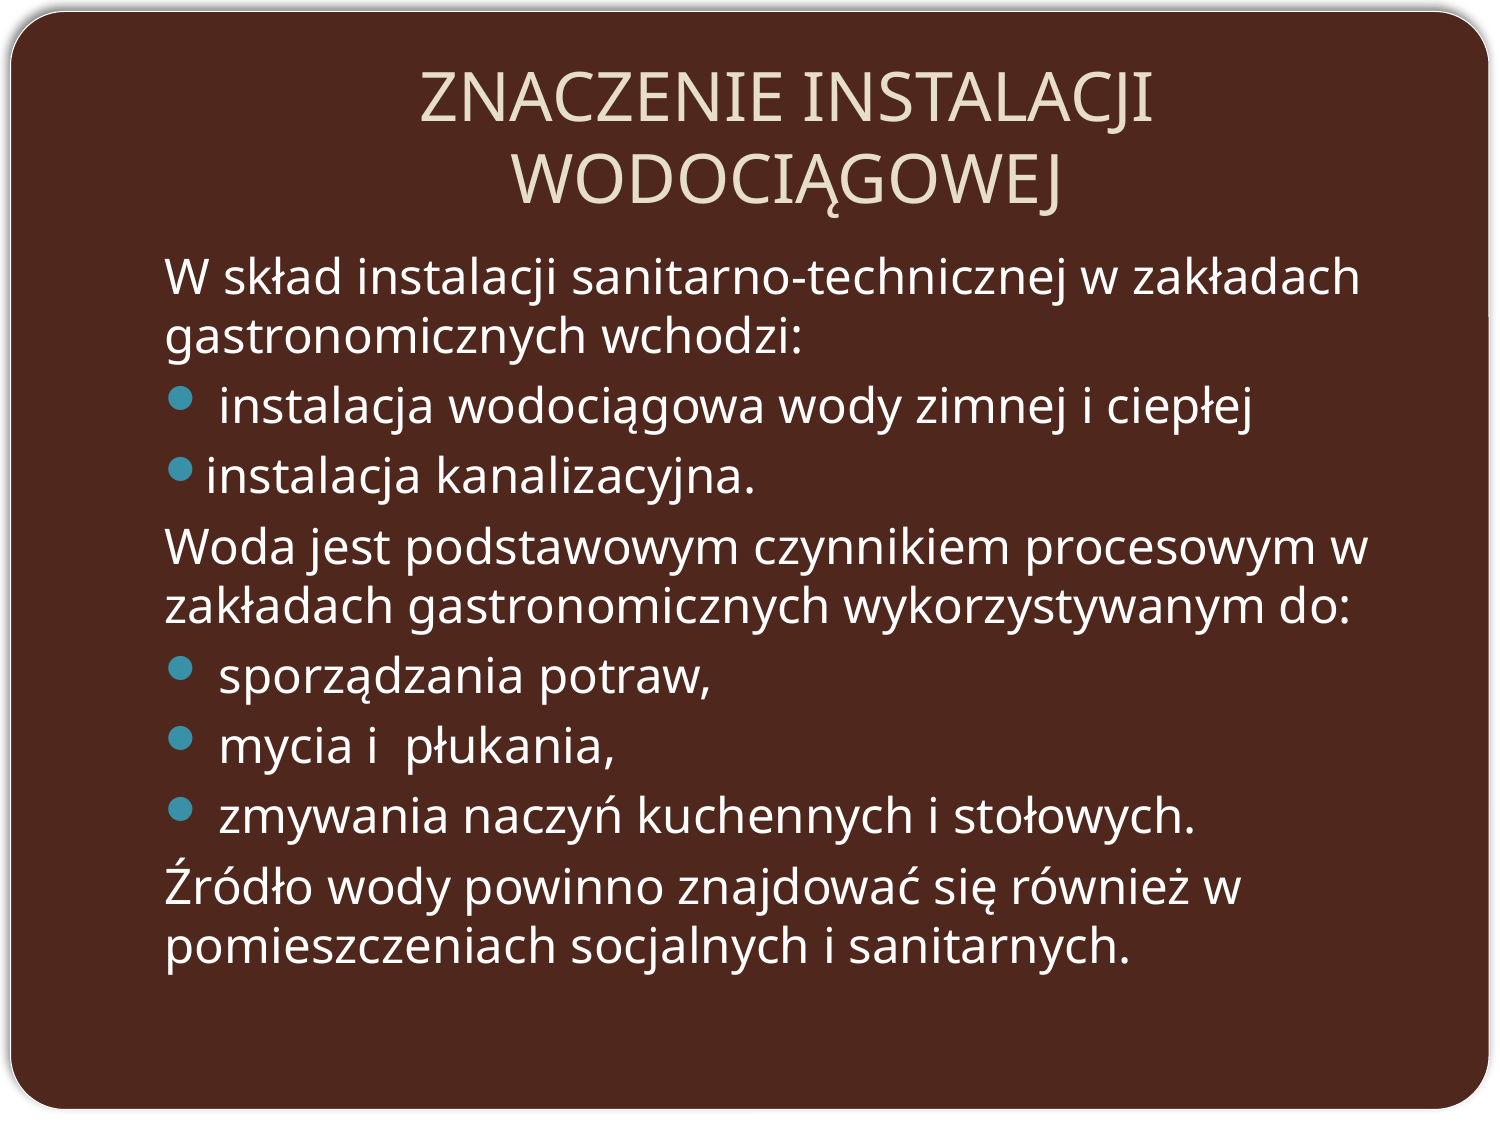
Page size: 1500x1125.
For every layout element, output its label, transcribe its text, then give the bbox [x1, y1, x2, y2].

list W skład instalacji sanitarno-technicznej w zakładach gastronomicznych wchodzi: instalacja wodociągowa wody zimnej i ciepłej instalacja kanalizacyjna. Woda jest podstawowym czynnikiem procesowym w zakładach gastronomicznych wykorzystywanym do: sporządzania potraw, mycia i płukania, zmywania naczyń kuchennych i stołowych. Źródło wody powinno znajdować się również w pomieszczeniach socjalnych i sanitarnych. [150, 237, 1425, 988]
title ZNACZENIE INSTALACJI WODOCIĄGOWEJ [150, 45, 1425, 233]
